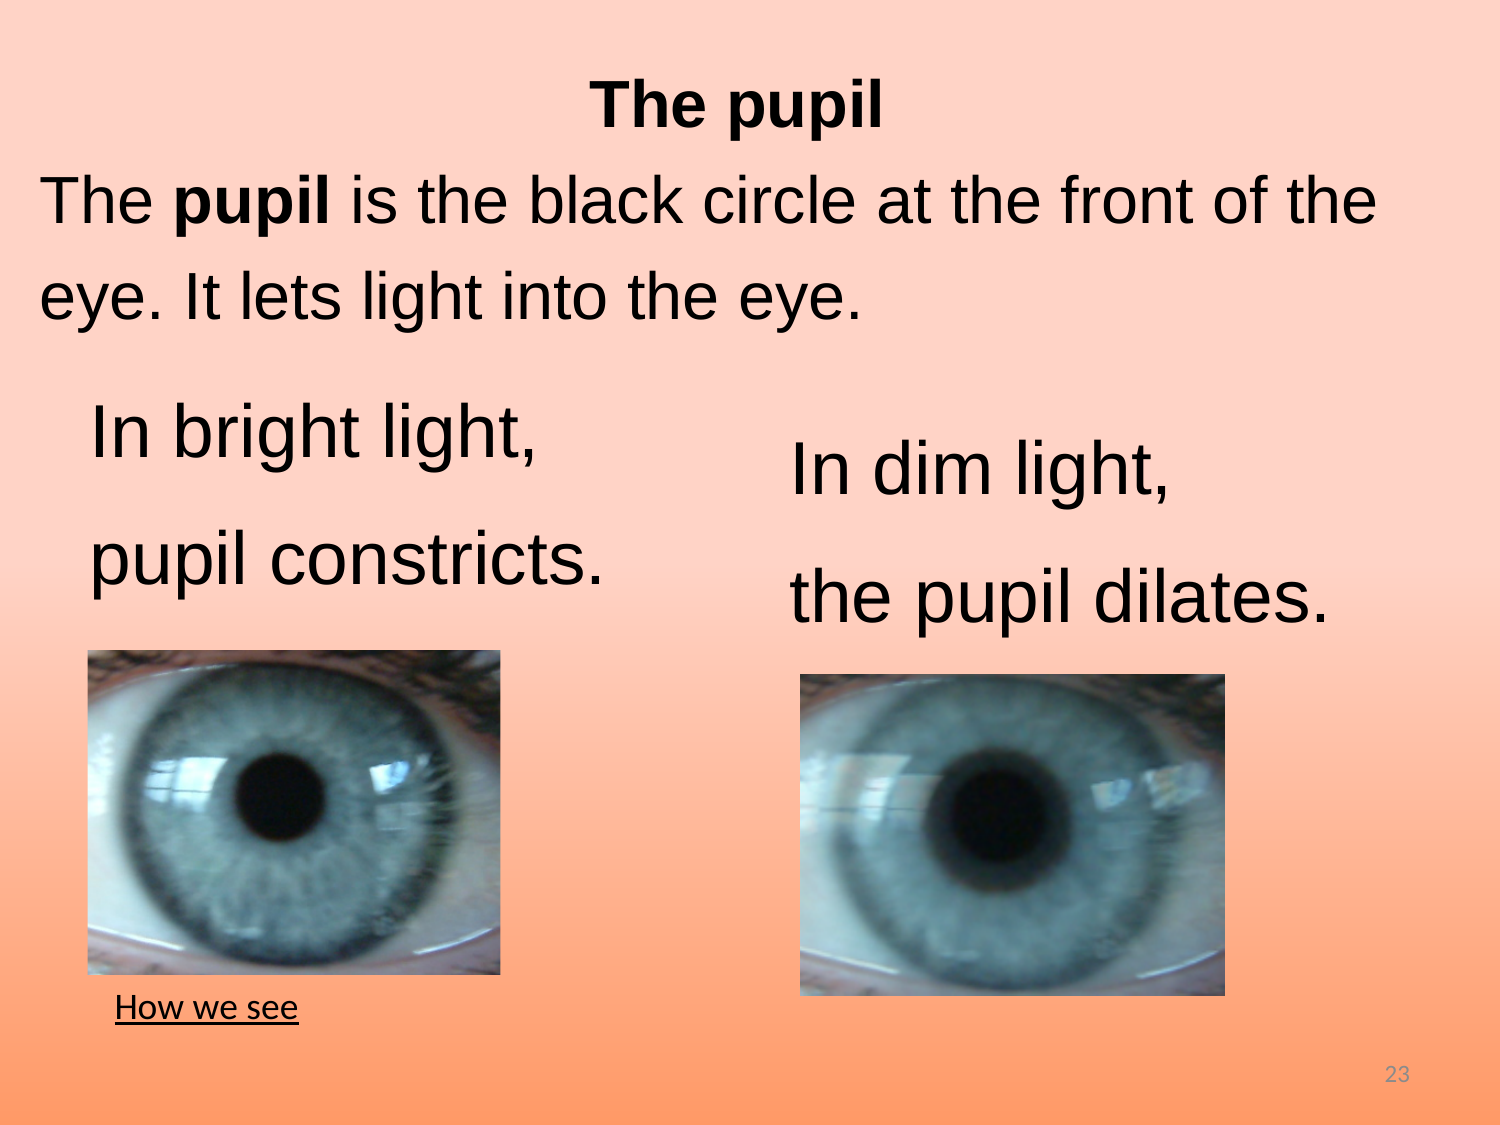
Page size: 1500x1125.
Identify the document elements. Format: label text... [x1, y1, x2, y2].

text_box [799, 674, 1226, 996]
text_box In dim light, the pupil dilates. [774, 420, 1450, 645]
picture [87, 649, 501, 976]
text_box In bright light, pupil constricts. [74, 420, 688, 608]
text_box How we see [99, 974, 850, 1035]
text_box The pupil The pupil is the black circle at the front of the eye. It lets light into the eye. [24, 37, 1450, 420]
slide_number 23 [1074, 1042, 1425, 1103]
